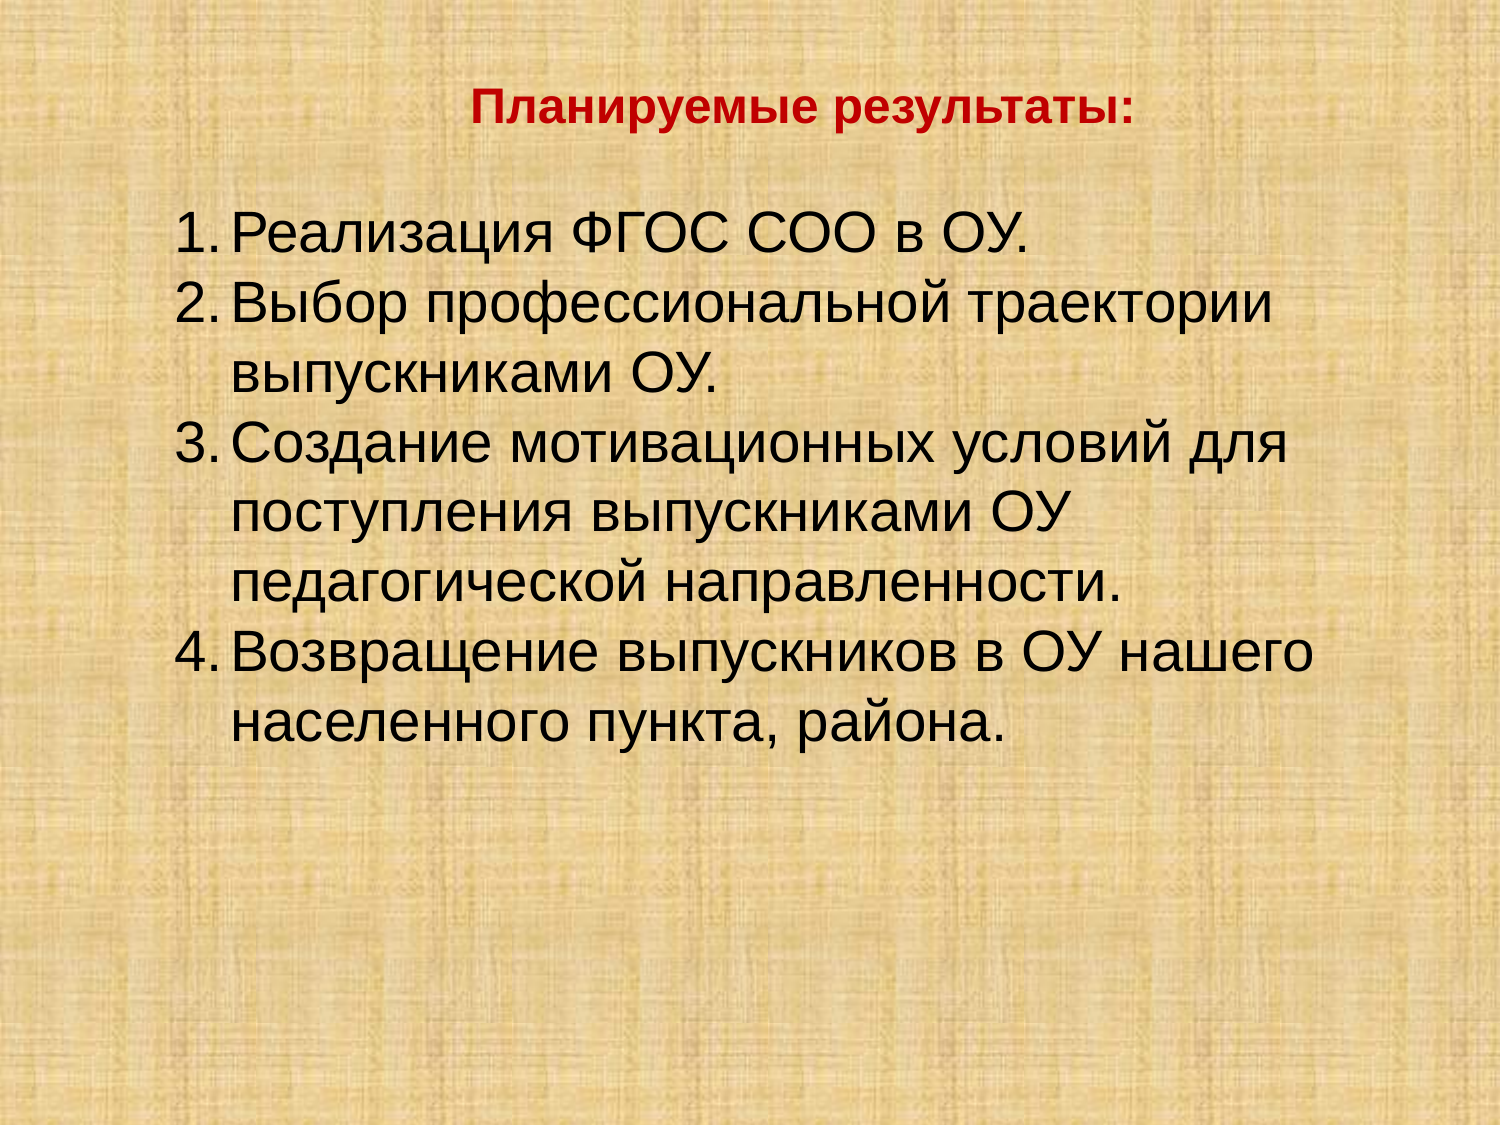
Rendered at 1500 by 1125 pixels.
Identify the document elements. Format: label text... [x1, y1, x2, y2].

picture [0, 0, 1500, 1125]
text_box Планируемые результаты: Реализация ФГОС СОО в ОУ. Выбор профессиональной траектории выпускниками ОУ. Создание мотивационных условий для поступления выпускниками ОУ педагогической направленности. Возвращение выпускников в ОУ нашего населенного пункта, района. [159, 66, 1447, 896]
